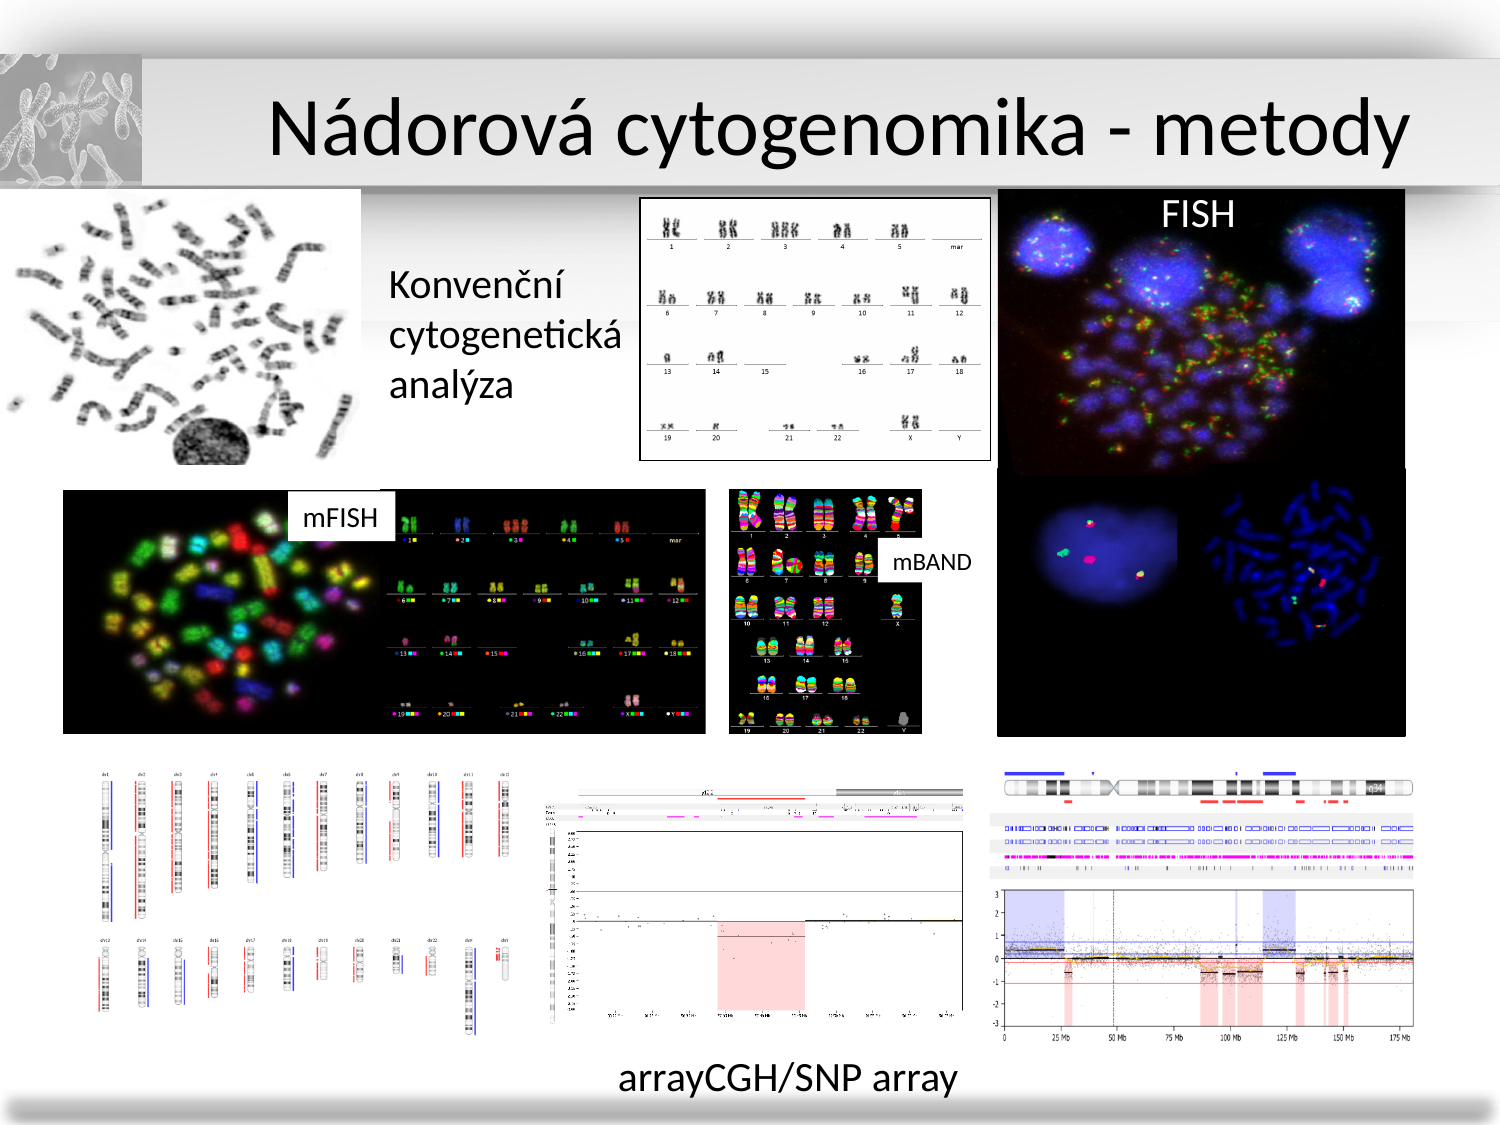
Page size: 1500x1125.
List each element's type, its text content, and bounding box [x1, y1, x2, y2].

picture [989, 759, 1419, 1052]
picture [87, 766, 524, 1052]
text_box arrayCGH/SNP array [610, 1042, 1057, 1108]
picture [542, 780, 968, 1026]
text_box mBAND [926, 537, 988, 583]
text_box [997, 483, 1406, 737]
picture [0, 0, 1500, 476]
picture [63, 489, 706, 735]
picture [729, 489, 922, 734]
